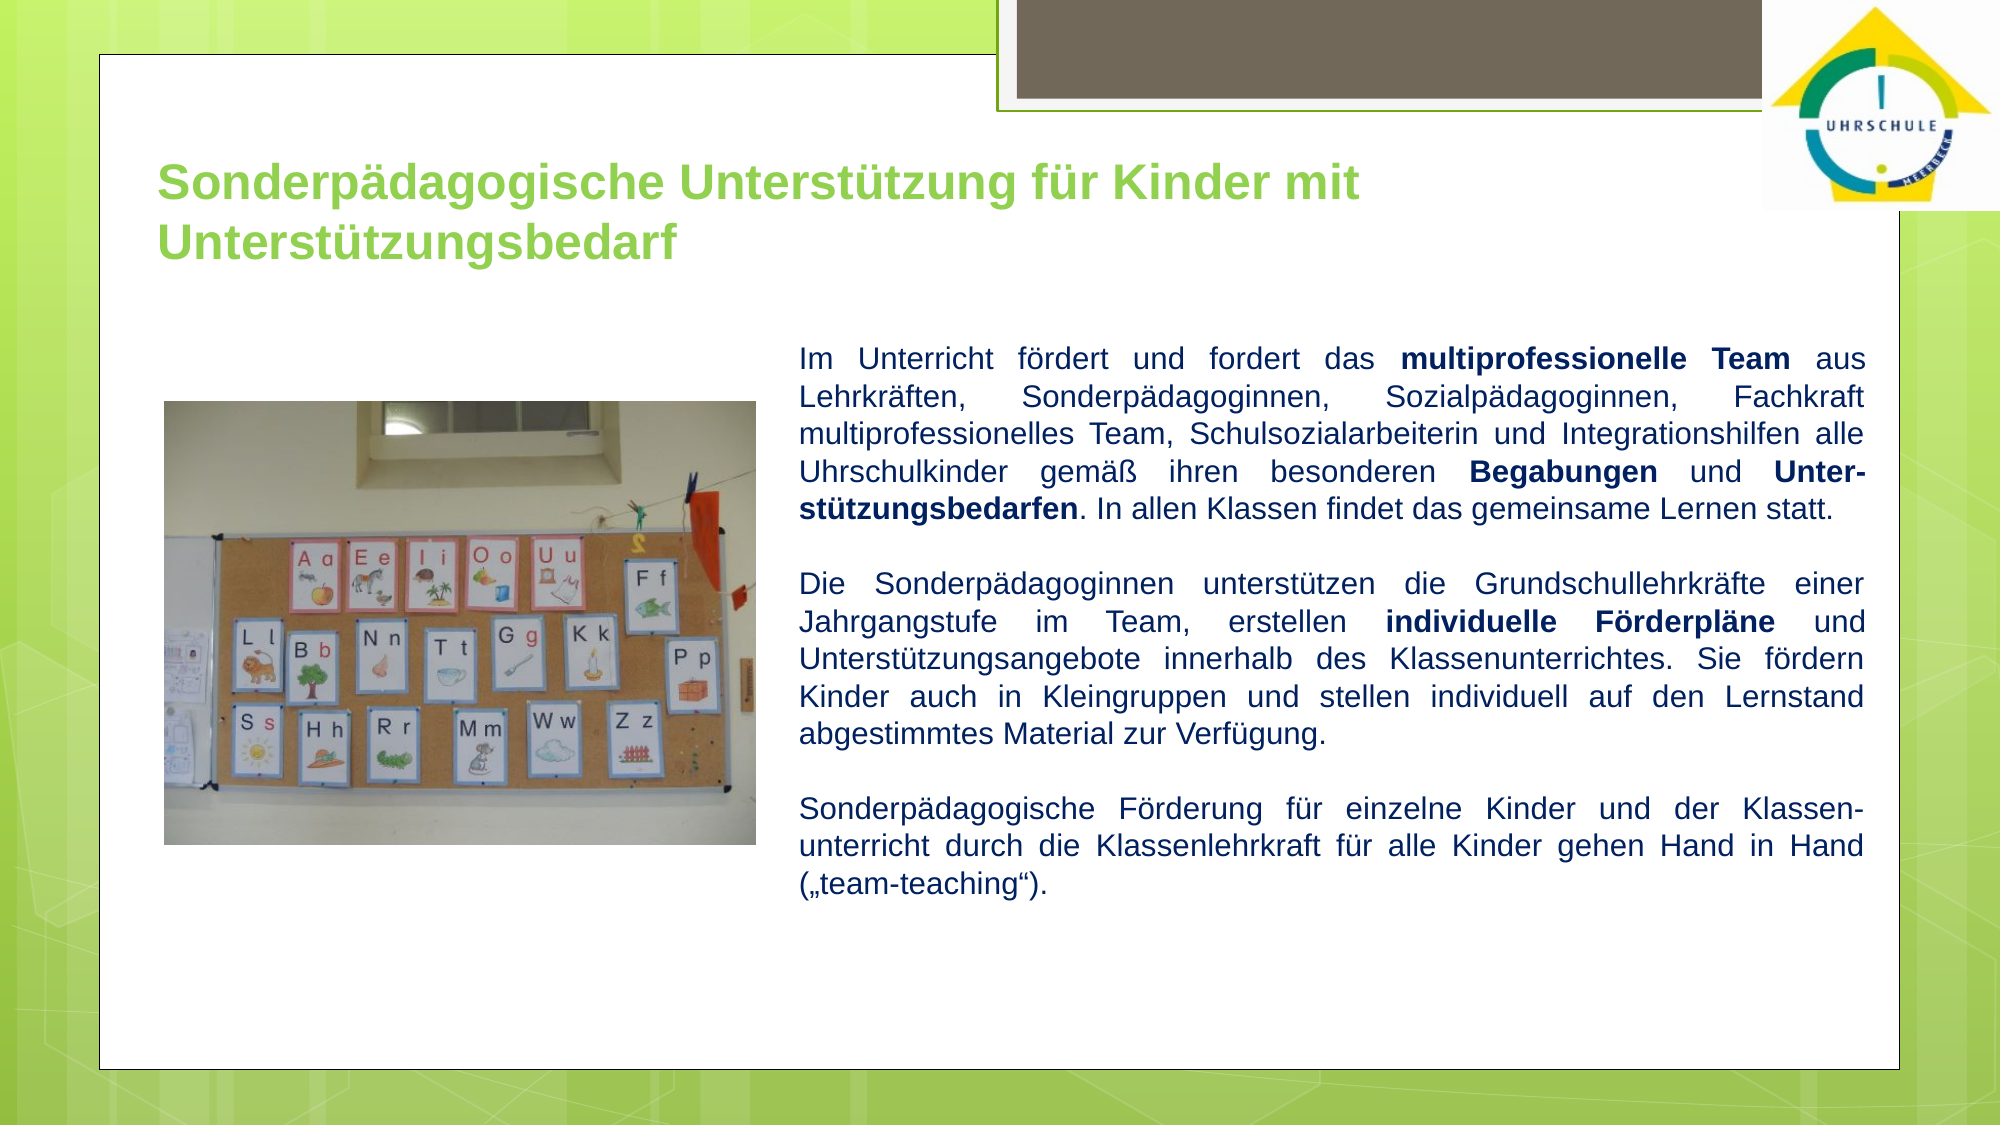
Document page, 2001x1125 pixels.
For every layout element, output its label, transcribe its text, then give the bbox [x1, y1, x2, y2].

text_box Im Unterricht fördert und fordert das multiprofessionelle Team aus Lehrkräften, Sonderpädagoginnen, Sozialpädagoginnen, Fachkraft multiprofessionelles Team, Schulsozialarbeiterin und Integrationshilfen alle Uhrschulkinder gemäß ihren besonderen Begabungen und Unter-stützungsbedarfen. In allen Klassen findet das gemeinsame Lernen statt. Die Sonderpädagoginnen unterstützen die Grundschullehrkräfte einer Jahrgangstufe im Team, erstellen individuelle Förderpläne und Unterstützungsangebote innerhalb des Klassenunterrichtes. Sie fördern Kinder auch in Kleingruppen und stellen individuell auf den Lernstand abgestimmtes Material zur Verfügung. Sonderpädagogische Förderung für einzelne Kinder und der Klassen-unterricht durch die Klassenlehrkraft für alle Kinder gehen Hand in Hand („team-teaching“). [784, 331, 1882, 908]
picture [1762, 0, 2000, 211]
text_box Sonderpädagogische Unterstützung für Kinder mit Unterstützungsbedarf [142, 142, 1615, 277]
picture [164, 401, 756, 846]
